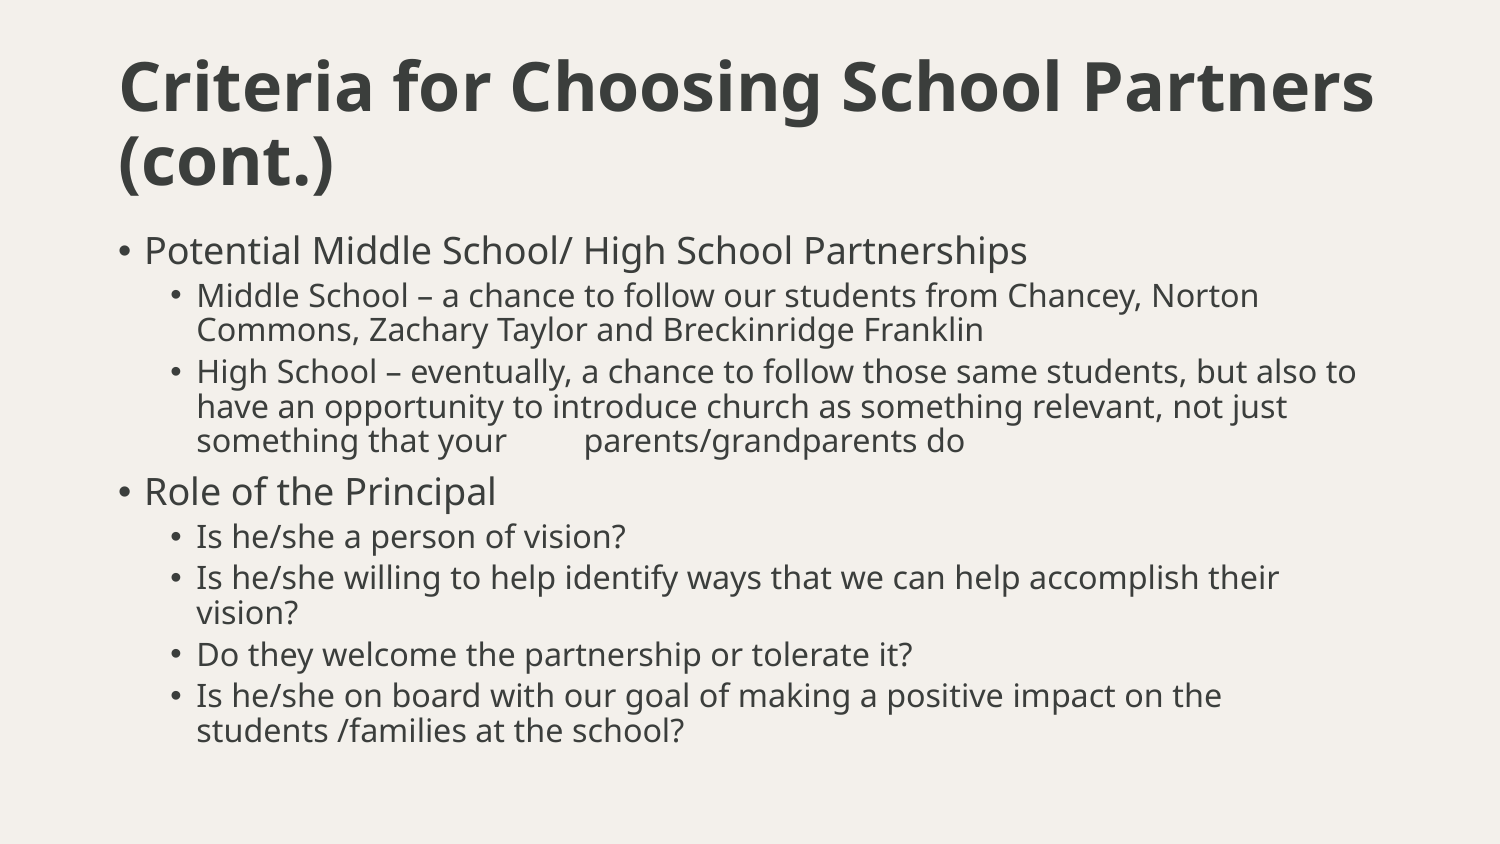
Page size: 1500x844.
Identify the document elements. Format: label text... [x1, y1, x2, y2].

list Potential Middle School/ High School Partnerships Middle School – a chance to follow our students from Chancey, Norton Commons, Zachary Taylor and Breckinridge Franklin High School – eventually, a chance to follow those same students, but also to have an opportunity to introduce church as something relevant, not just something that your parents/grandparents do Role of the Principal Is he/she a person of vision? Is he/she willing to help identify ways that we can help accomplish their vision? Do they welcome the partnership or tolerate it? Is he/she on board with our goal of making a positive impact on the students /families at the school? [103, 224, 1397, 760]
title Criteria for Choosing School Partners (cont.) [103, 44, 1397, 208]
